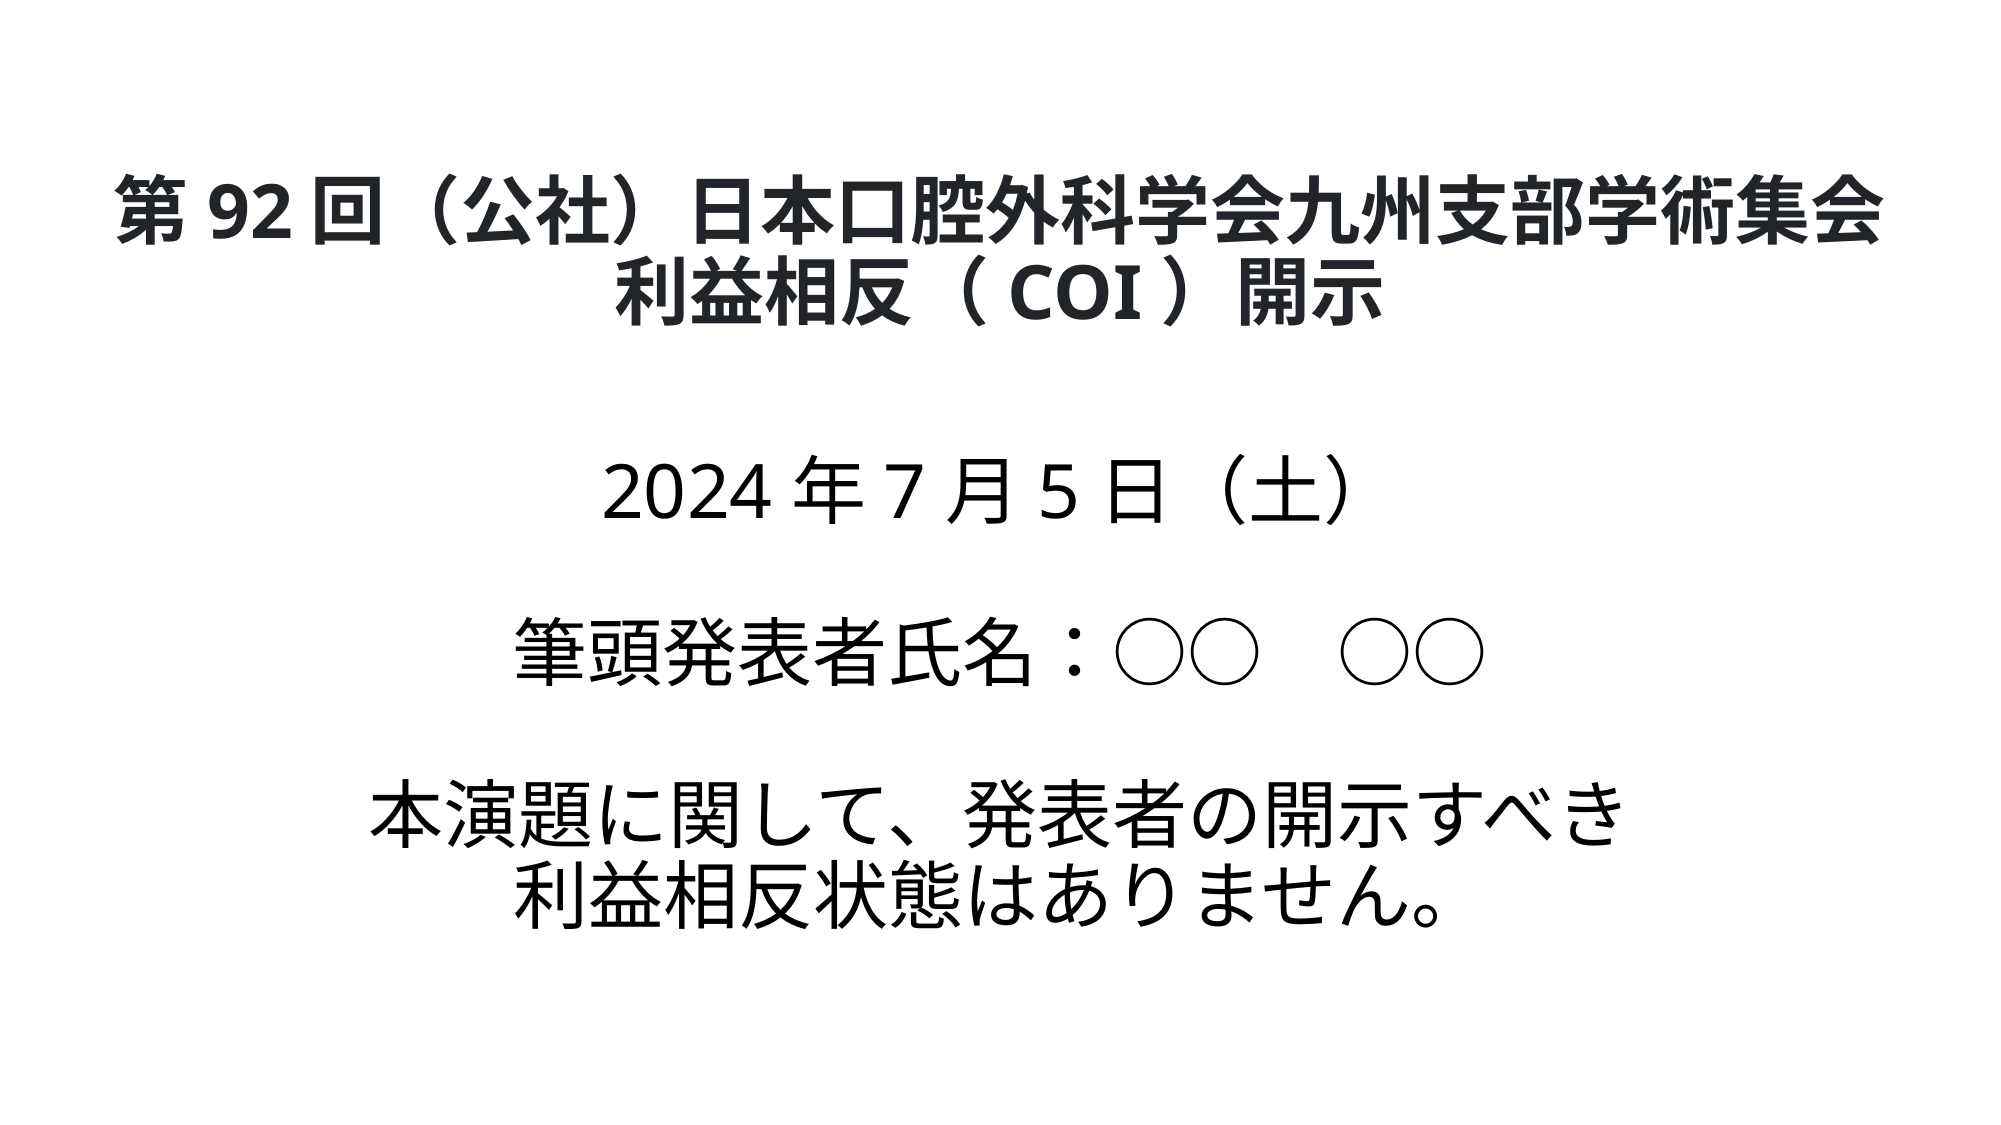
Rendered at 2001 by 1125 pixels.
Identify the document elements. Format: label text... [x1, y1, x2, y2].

title 第92回（公社）日本口腔外科学会九州支部学術集会 利益相反（COI）開示 [0, 118, 2000, 391]
subtitle 2024年7月5日（土） 筆頭発表者氏名：○○ ○○ 本演題に関して、発表者の開示すべき 利益相反状態はありません。 [249, 446, 1750, 965]
